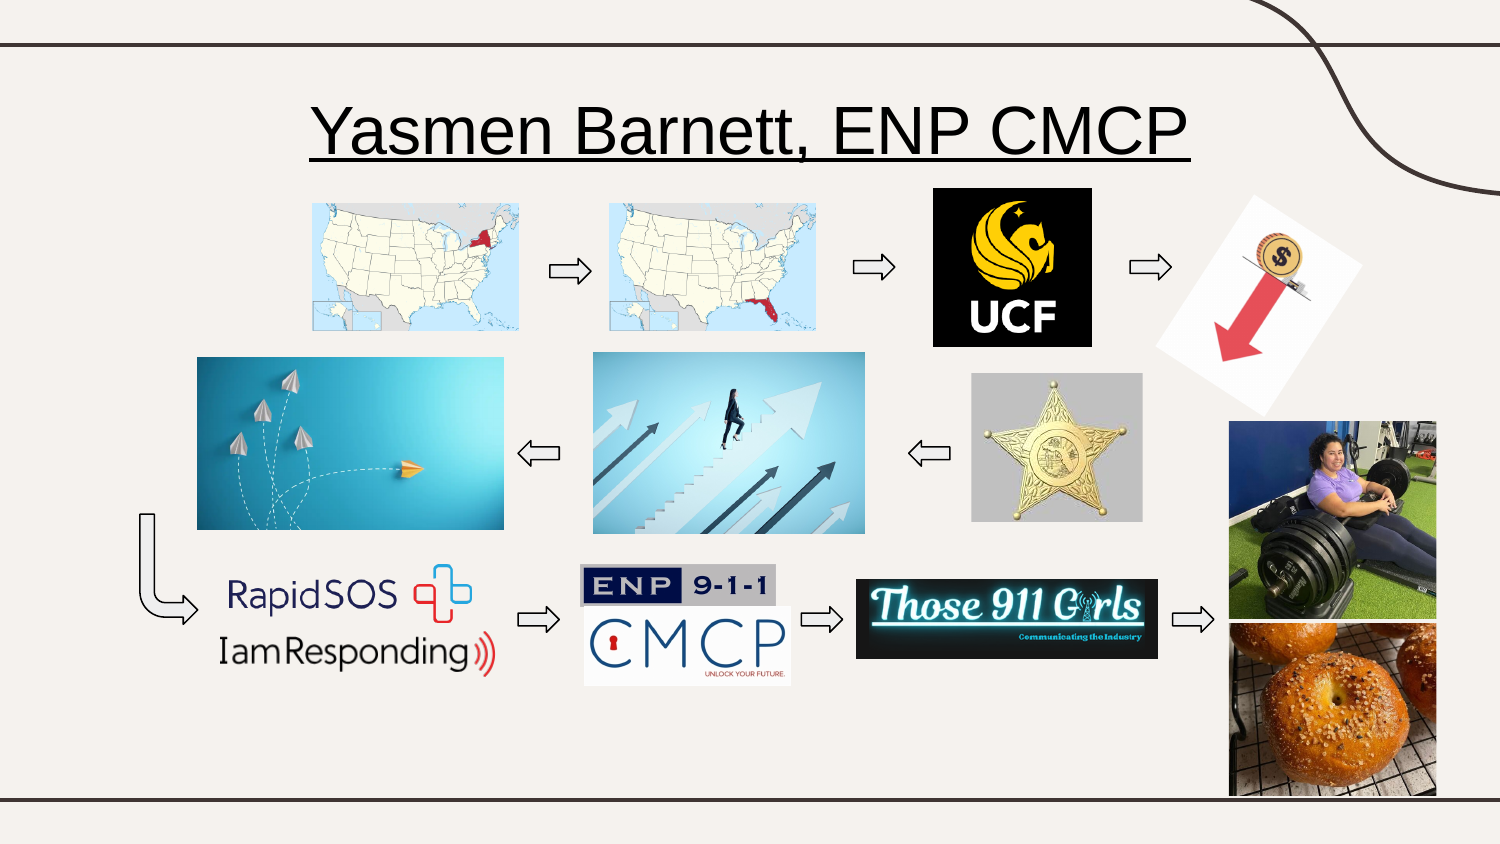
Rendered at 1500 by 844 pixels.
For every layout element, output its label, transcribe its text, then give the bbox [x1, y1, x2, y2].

picture [579, 564, 791, 687]
text_box [1172, 606, 1214, 633]
picture [229, 564, 473, 624]
title Yasmen Barnett, ENP CMCP [134, 71, 1366, 228]
picture [311, 203, 519, 332]
picture [1156, 195, 1362, 416]
picture [593, 352, 866, 534]
picture [1228, 421, 1437, 619]
picture [197, 357, 504, 530]
text_box [801, 606, 843, 633]
text_box [1130, 254, 1172, 280]
picture [220, 630, 496, 678]
text_box [518, 440, 560, 467]
picture [609, 203, 816, 332]
text_box [853, 254, 895, 280]
picture [971, 373, 1143, 522]
picture [856, 579, 1158, 660]
text_box [549, 258, 592, 284]
text_box [139, 514, 198, 625]
picture [933, 187, 1092, 347]
text_box [518, 606, 560, 633]
picture [1228, 622, 1437, 796]
text_box [908, 440, 950, 467]
